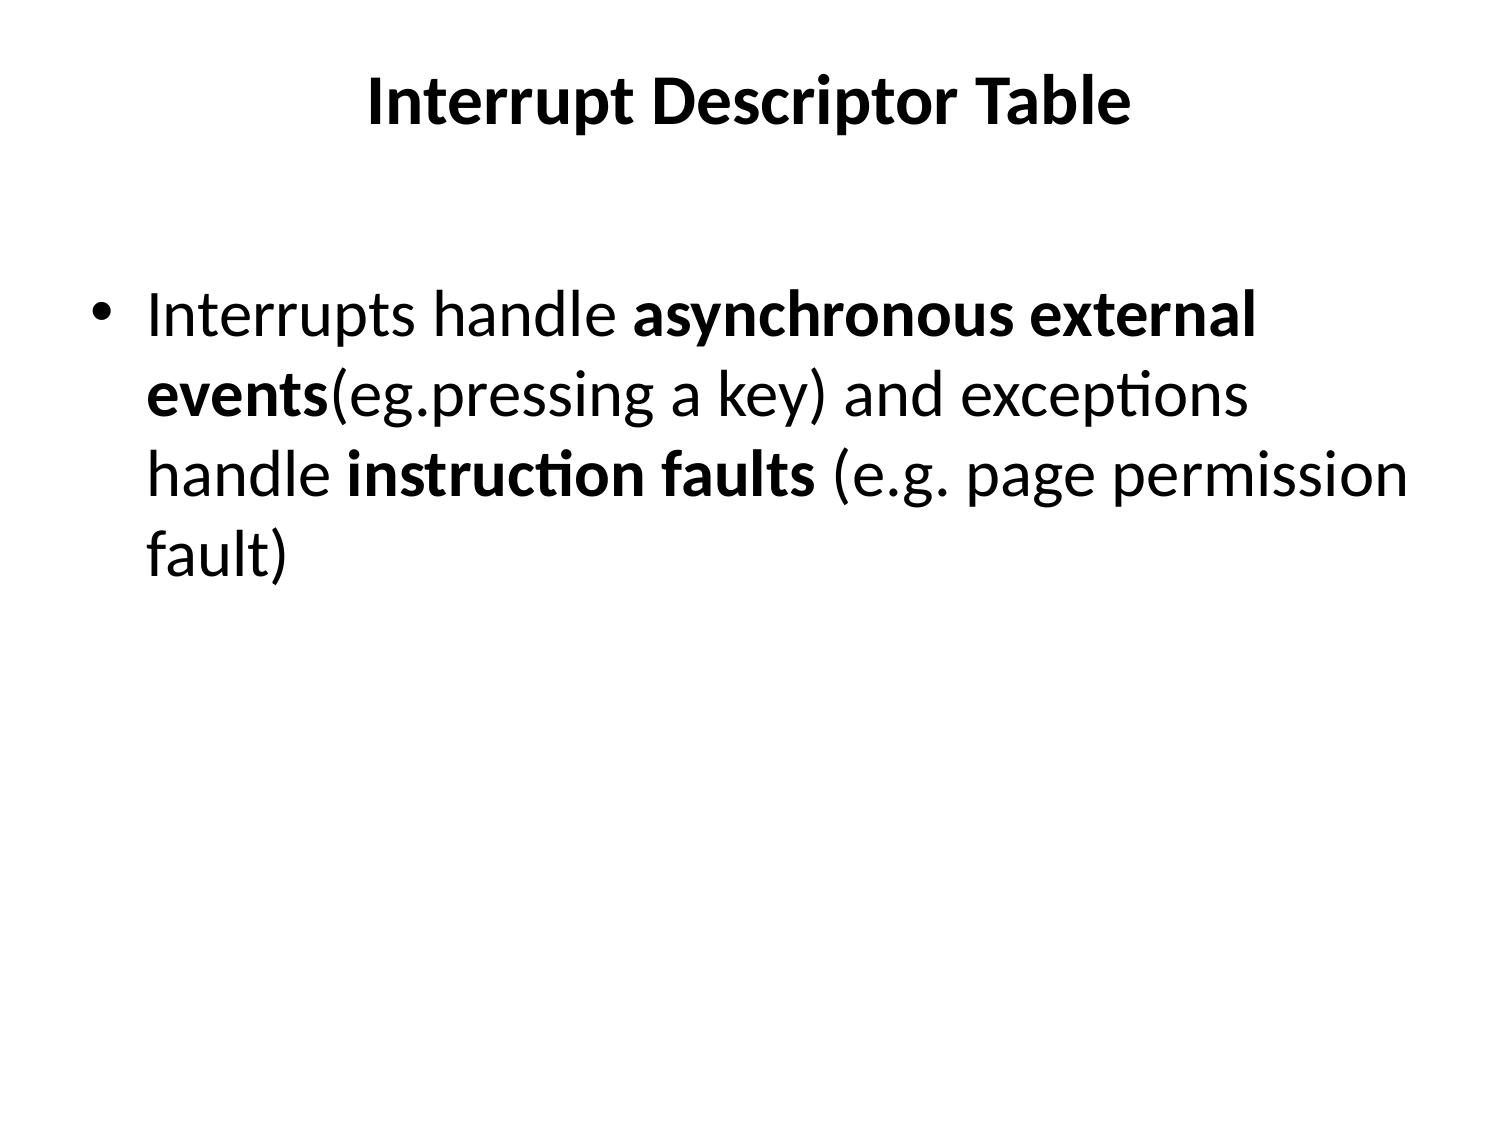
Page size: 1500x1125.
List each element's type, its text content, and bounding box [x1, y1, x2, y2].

title Interrupt Descriptor Table [75, 45, 1425, 233]
list Interrupts handle asynchronous external events(eg.pressing a key) and exceptions handle instruction faults (e.g. page permission fault) [75, 262, 1425, 1005]
